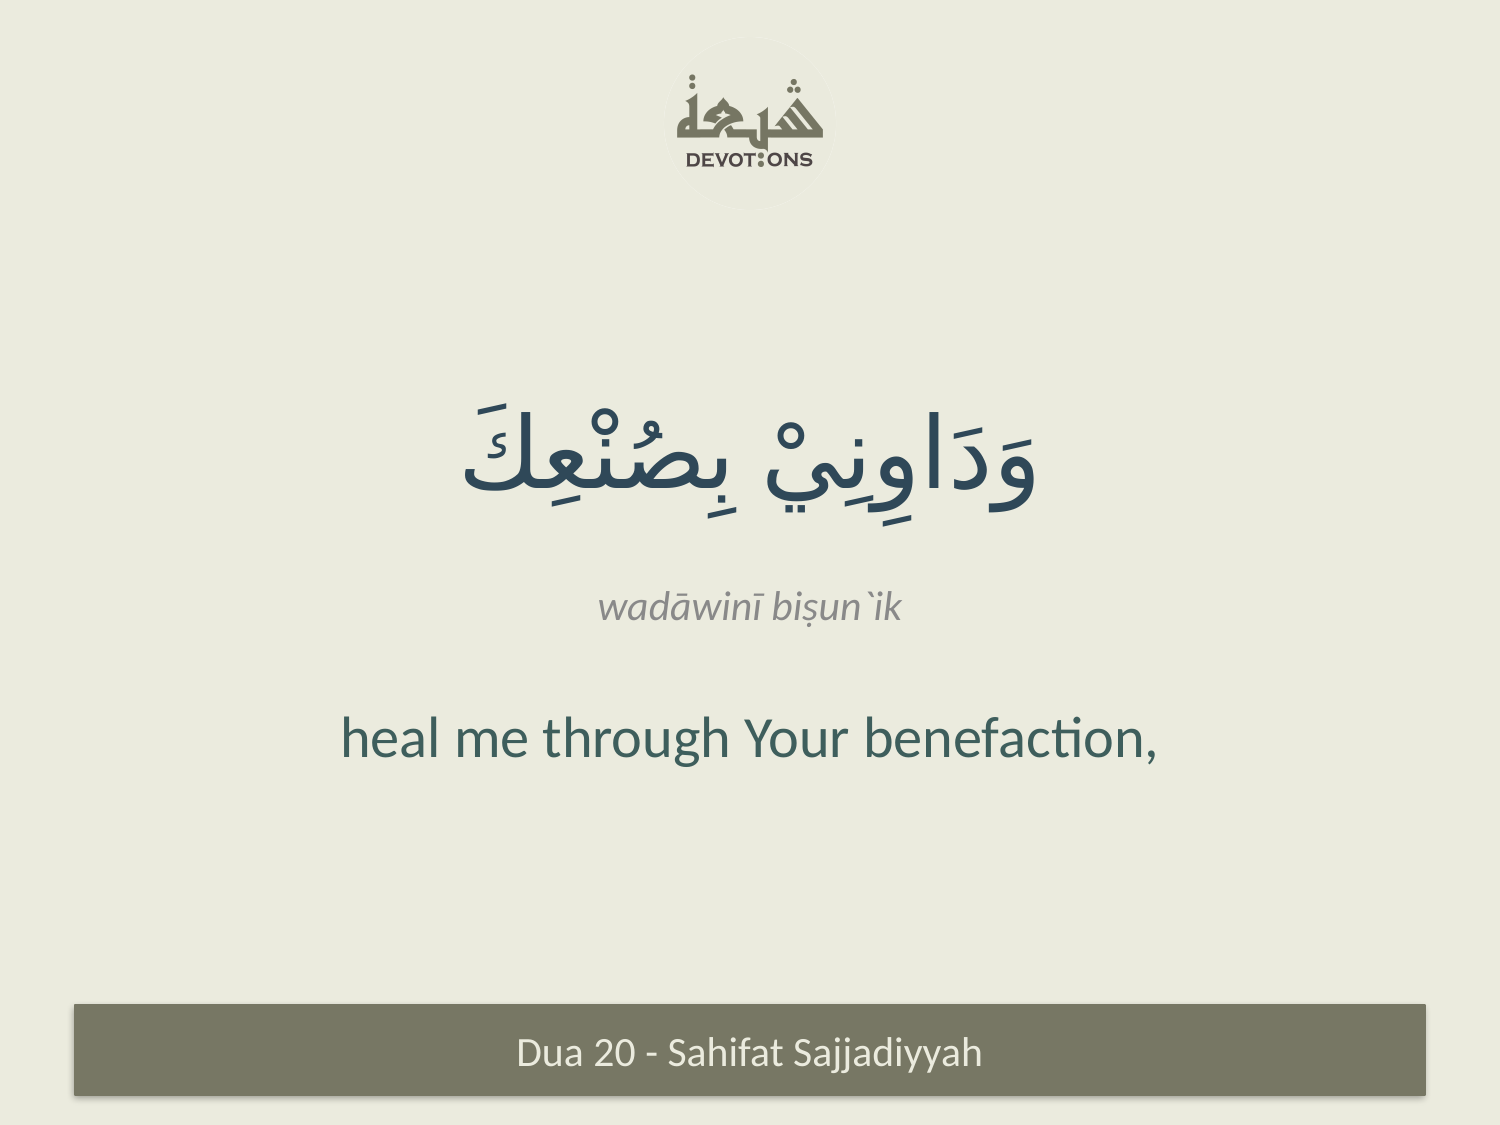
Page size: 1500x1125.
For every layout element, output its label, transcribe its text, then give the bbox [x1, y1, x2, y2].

picture [656, 29, 844, 218]
text_box [74, 1004, 1426, 1096]
text_box وَدَاوِنِيْ بِصُنْعِكَ wadāwinī biṣun`ik heal me through Your benefaction, [74, 381, 1425, 776]
text_box Dua 20 - Sahifat Sajjadiyyah [501, 1017, 999, 1083]
